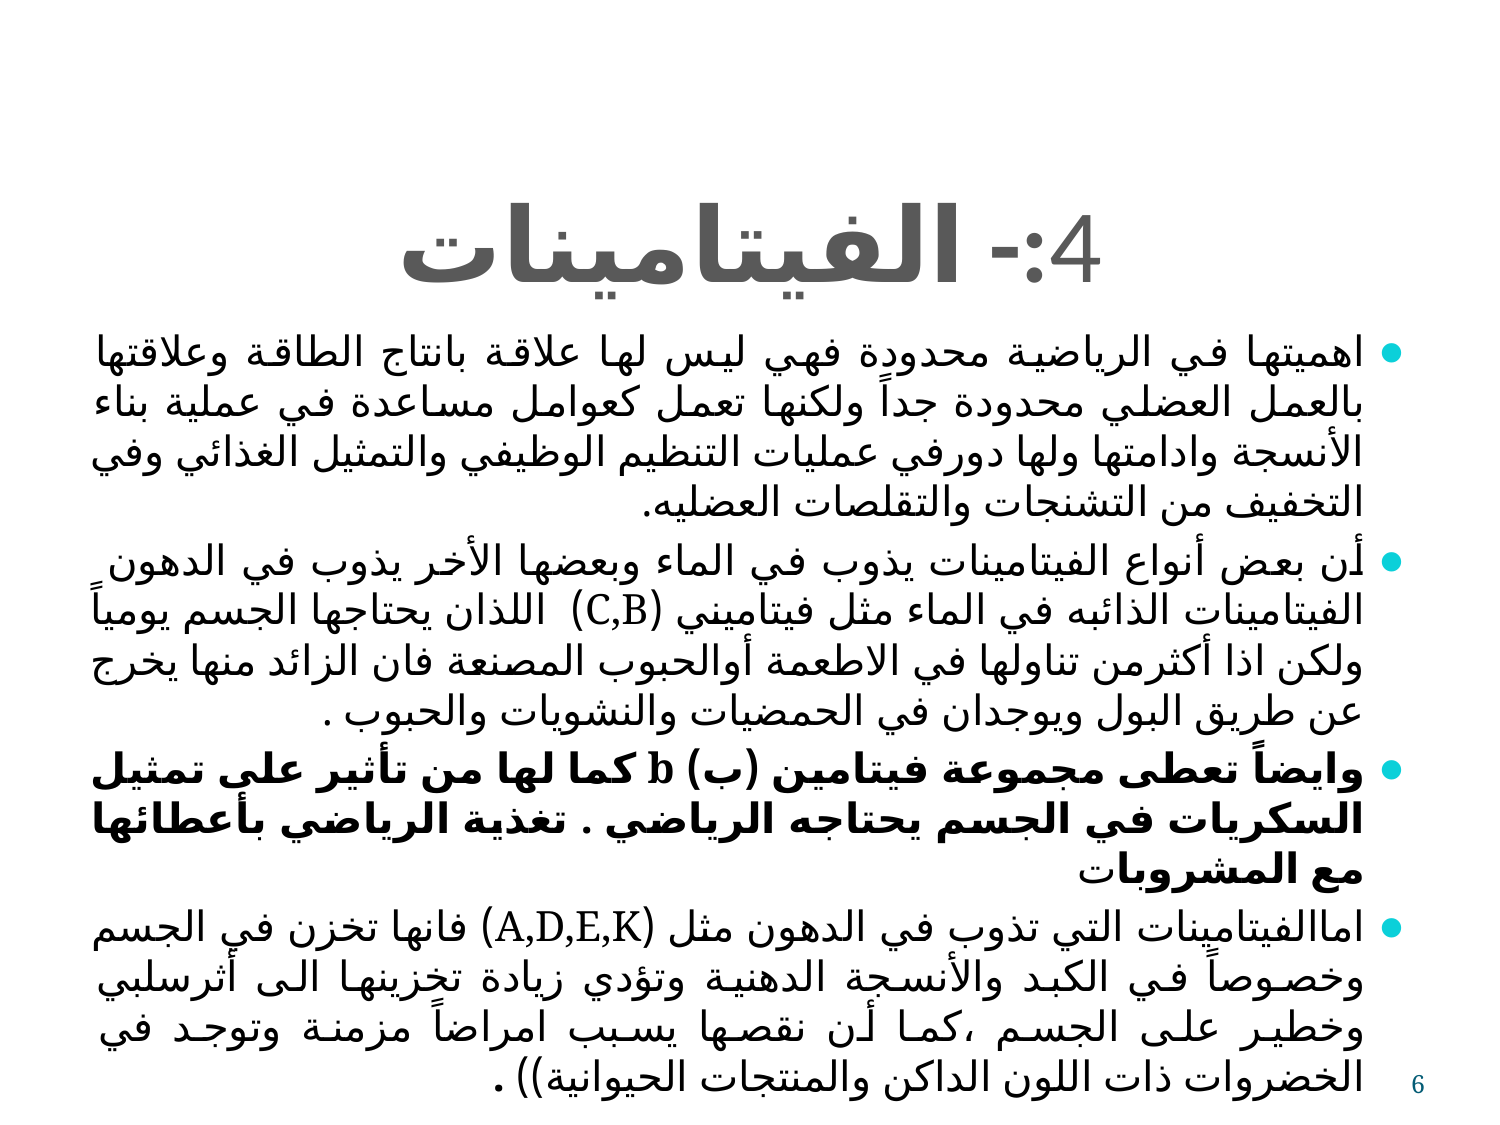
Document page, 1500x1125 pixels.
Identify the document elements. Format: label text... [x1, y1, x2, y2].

text_box 6 [1299, 1042, 1425, 1103]
text_box [437, 1042, 988, 1103]
list اهميتها في الرياضية محدودة فهي ليس لها علاقة بانتاج الطاقة وعلاقتها بالعمل العضلي محدودة جداً ولكنها تعمل كعوامل مساعدة في عملية بناء الأنسجة وادامتها ولها دورفي عمليات التنظيم الوظيفي والتمثيل الغذائي وفي التخفيف من التشنجات والتقلصات العضليه. أن بعض أنواع الفيتامينات يذوب في الماء وبعضها الأخر يذوب في الدهون الفيتامينات الذائبه في الماء مثل فيتاميني (C,B) اللذان يحتاجها الجسم يومياً ولكن اذا أكثرمن تناولها في الاطعمة أوالحبوب المصنعة فان الزائد منها يخرج عن طريق البول ويوجدان في الحمضيات والنشويات والحبوب . وايضاً تعطى مجموعة فيتامين (ب) b كما لها من تأثير على تمثيل السكريات في الجسم يحتاجه الرياضي . تغذية الرياضي بأعطائها مع المشروبات اماالفيتامينات التي تذوب في الدهون مثل (A,D,E,K) فانها تخزن في الجسم وخصوصاً في الكبد والأنسجة الدهنية وتؤدي زيادة تخزينها الى أثرسلبي وخطير على الجسم ،كما أن نقصها يسبب امراضاً مزمنة وتوجد في الخضروات ذات اللون الداكن والمنتجات الحيوانية)) . [75, 317, 1425, 1038]
title 4:- الفيتامينات [75, 115, 1425, 304]
